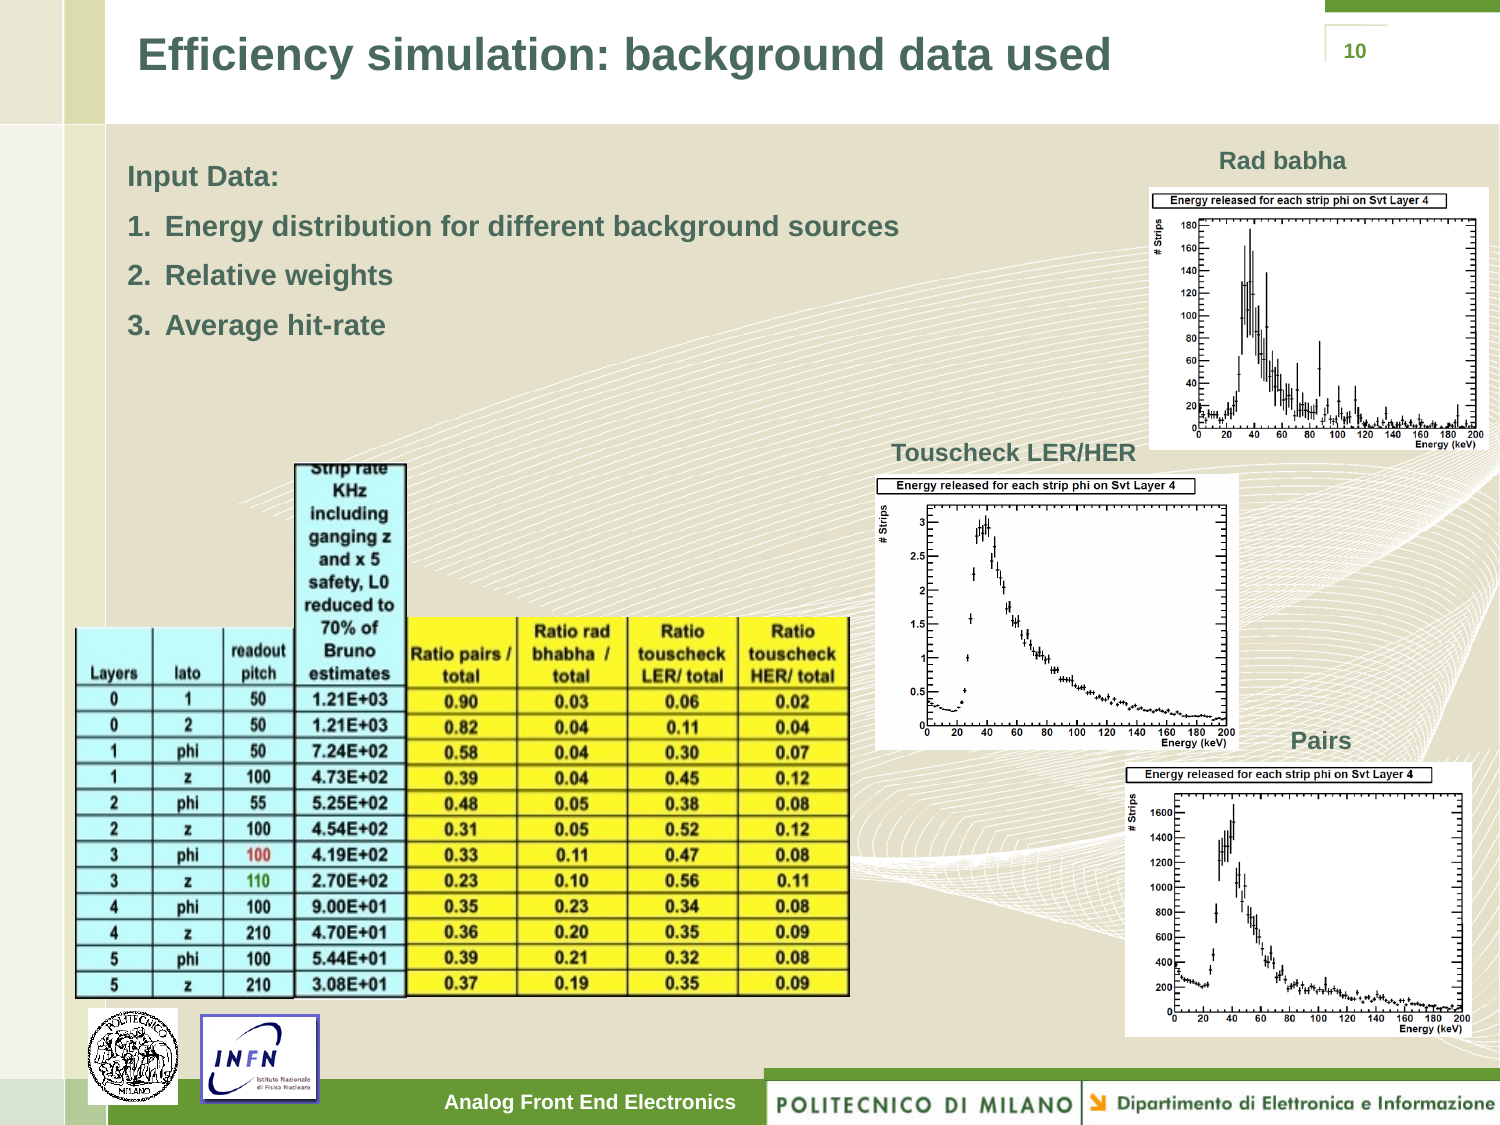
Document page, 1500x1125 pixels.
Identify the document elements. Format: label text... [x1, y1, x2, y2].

title Efficiency simulation: background data used [137, 24, 1275, 163]
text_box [74, 462, 851, 1001]
picture [0, 112, 1500, 1125]
slide_number 10 [1341, 37, 1500, 63]
text_box Pairs [1275, 717, 1425, 760]
text_box Touscheck LER/HER [876, 429, 1152, 473]
text_box Rad babha [1203, 137, 1362, 183]
text_box Input Data: Energy distribution for different background sources Relative weights Average hit-rate [112, 149, 988, 386]
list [1149, 187, 1490, 451]
